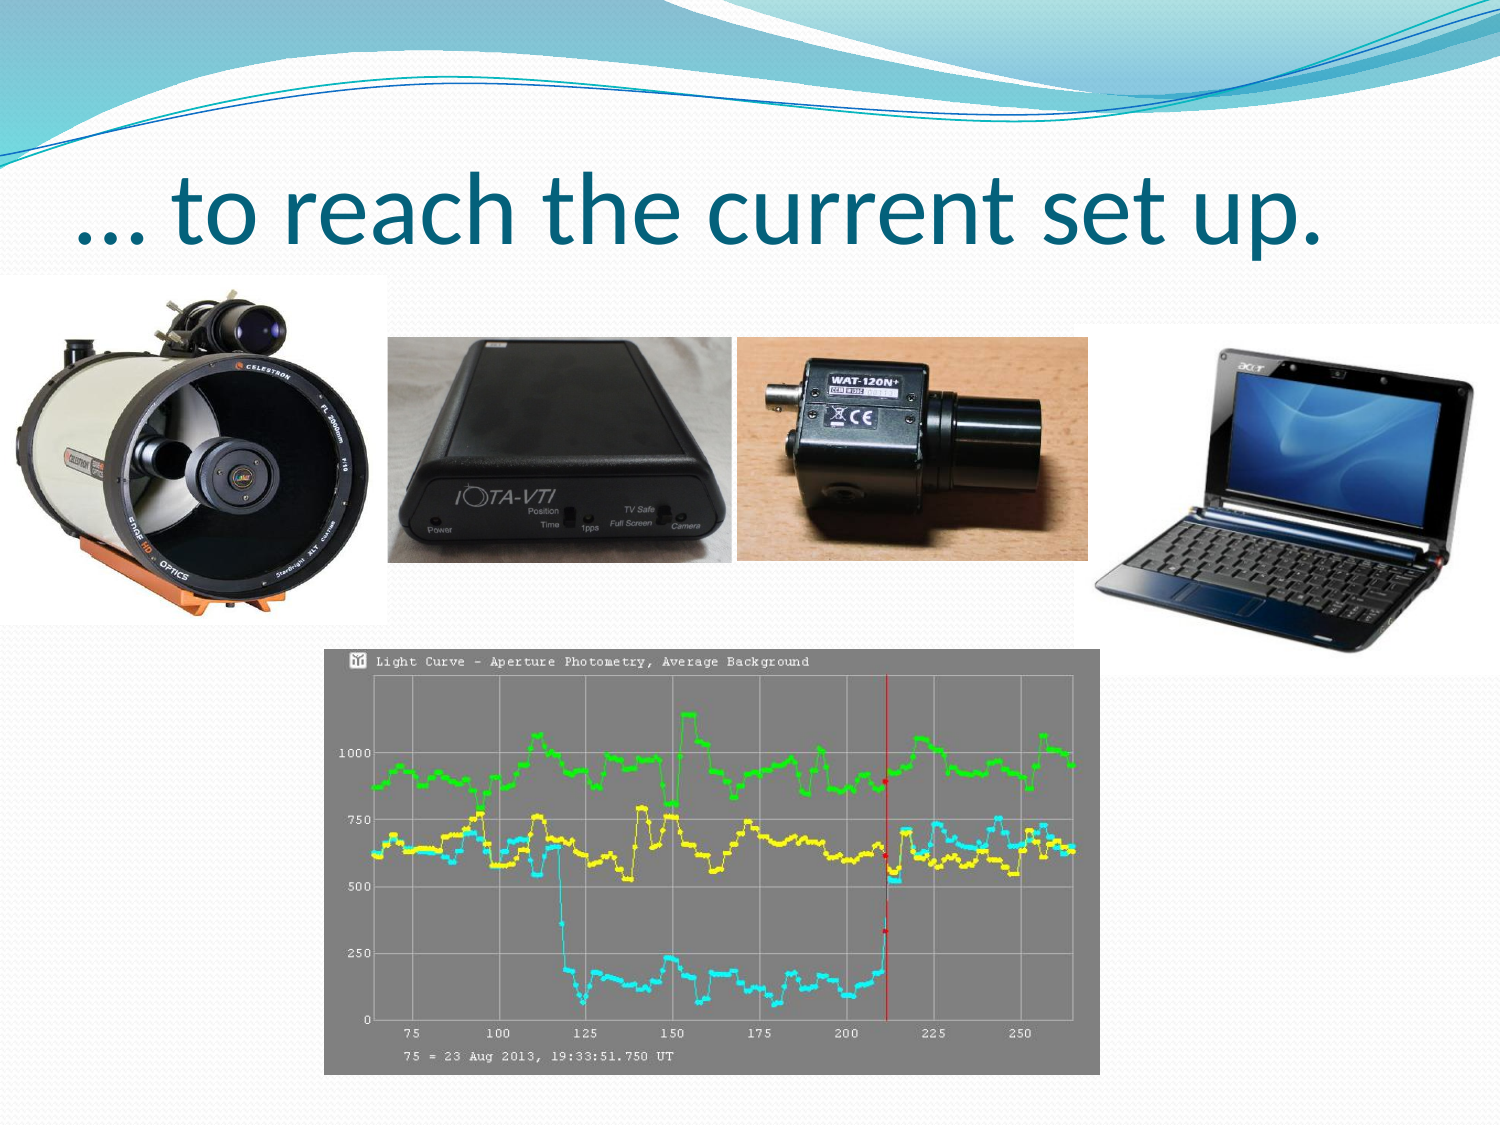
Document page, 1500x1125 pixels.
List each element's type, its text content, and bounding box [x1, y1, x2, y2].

picture [0, 274, 732, 626]
text_box [25, 0, 773, 337]
picture [324, 324, 1500, 1076]
title … to reach the current set up. [773, 125, 1438, 266]
